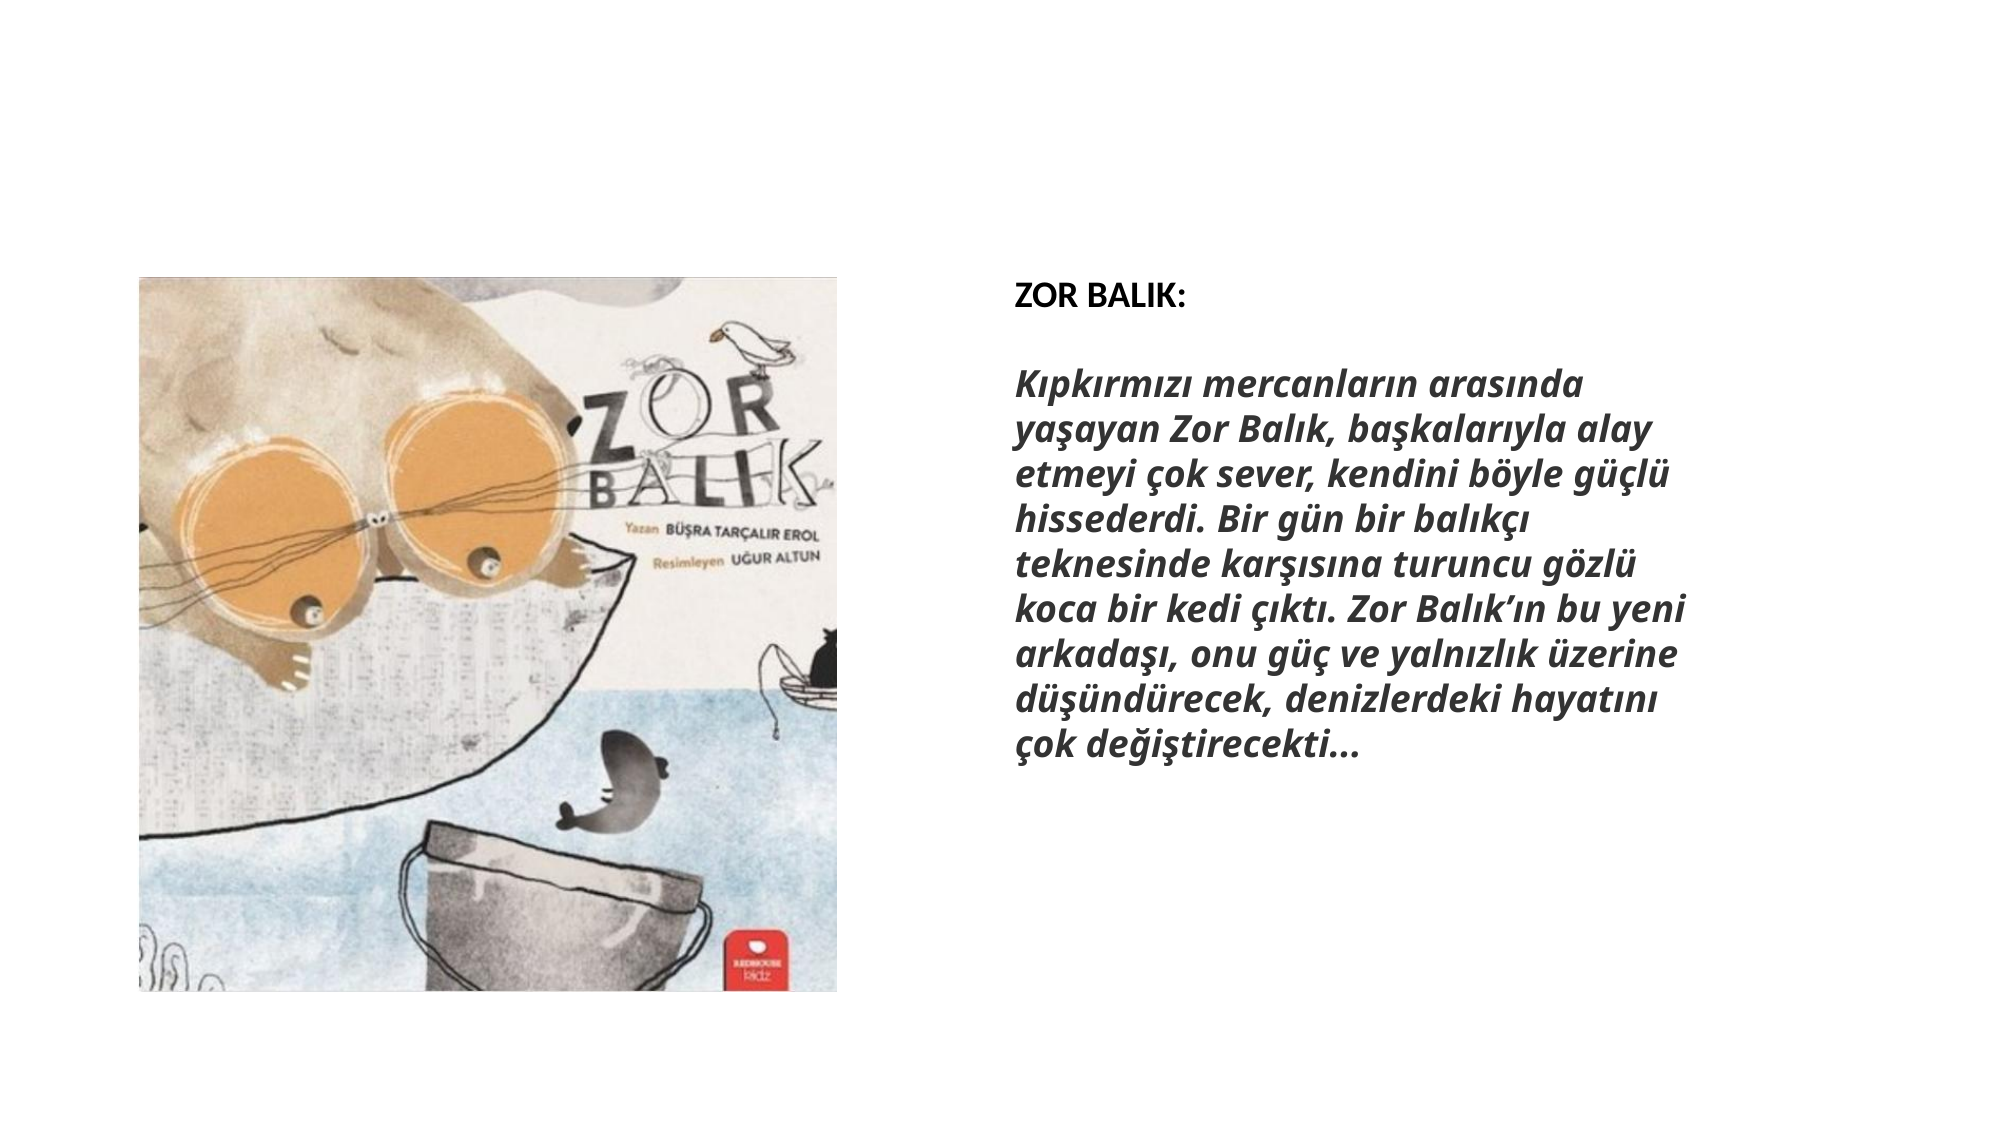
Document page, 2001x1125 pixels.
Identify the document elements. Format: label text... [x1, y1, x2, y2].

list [137, 277, 837, 992]
text_box ZOR BALIK: Kıpkırmızı mercanların arasında yaşayan Zor Balık, başkalarıyla alay etmeyi çok sever, kendini böyle güçlü hissederdi. Bir gün bir balıkçı teknesinde karşısına turuncu gözlü koca bir kedi çıktı. Zor Balık’ın bu yeni arkadaşı, onu güç ve yalnızlık üzerine düşündürecek, denizlerdeki hayatını çok değiştirecekti... [999, 262, 1727, 818]
